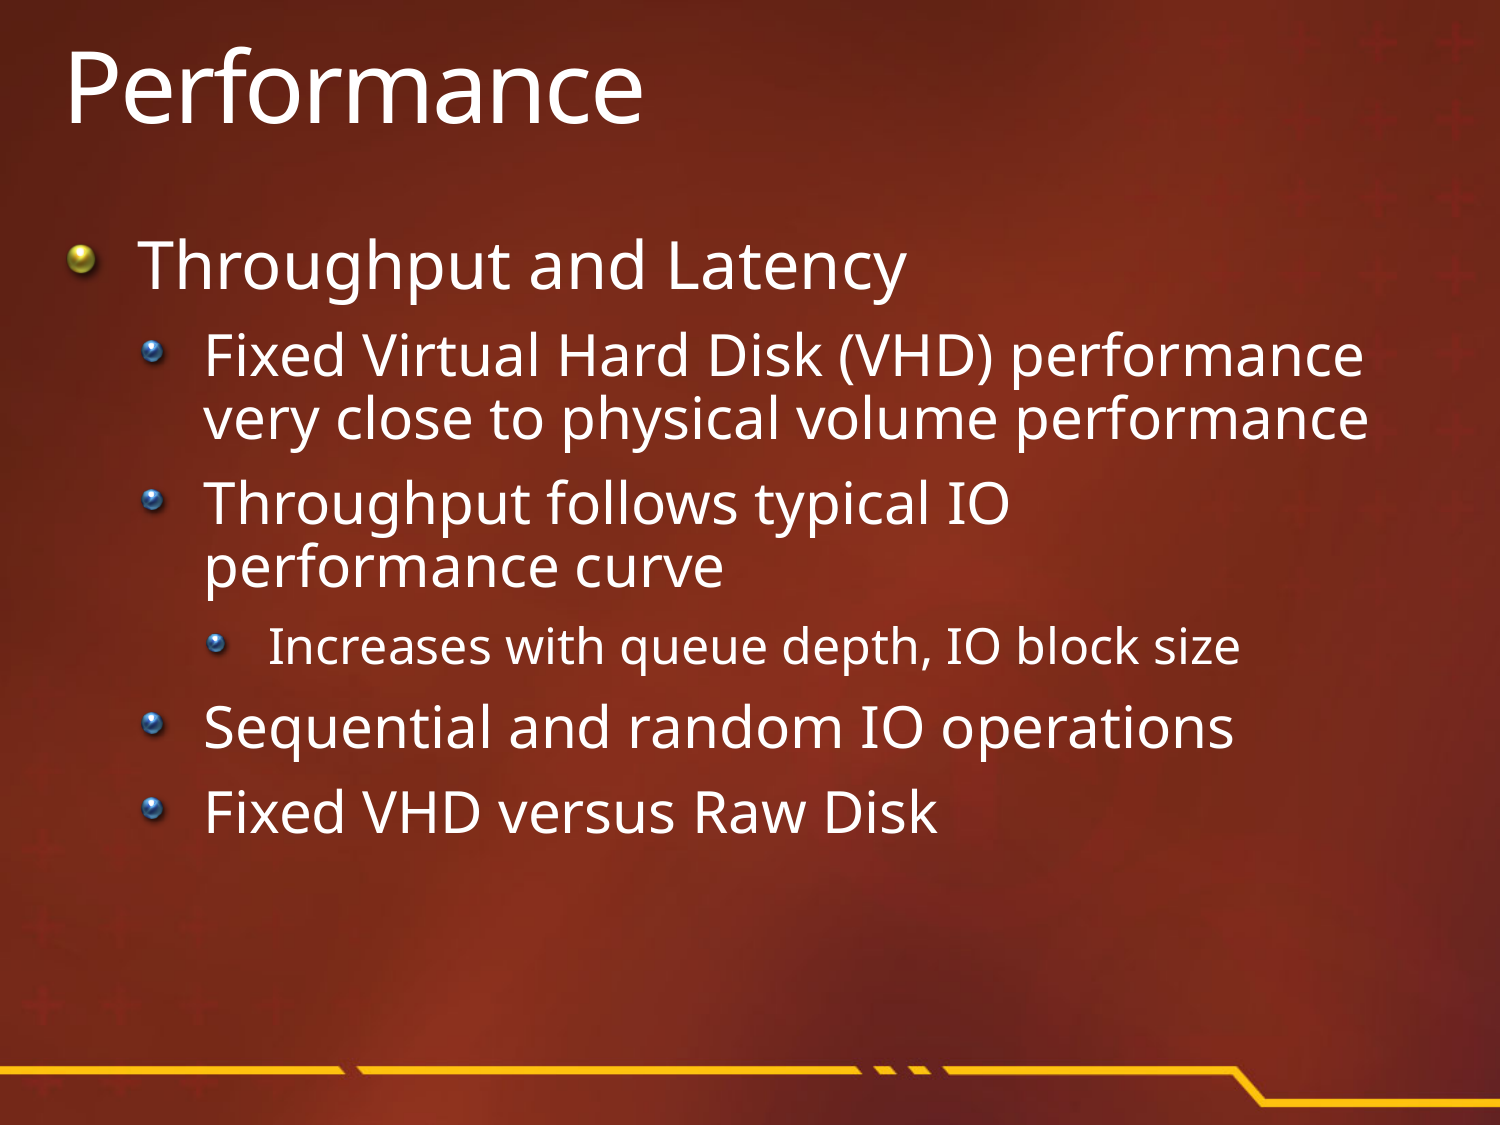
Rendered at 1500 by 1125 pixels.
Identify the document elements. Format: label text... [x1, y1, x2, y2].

list Throughput and Latency Fixed Virtual Hard Disk (VHD) performance very close to physical volume performance Throughput follows typical IO performance curve Increases with queue depth, IO block size Sequential and random IO operations Fixed VHD versus Raw Disk [62, 231, 1438, 960]
picture [0, 0, 1500, 1125]
title Performance [62, 37, 1438, 147]
